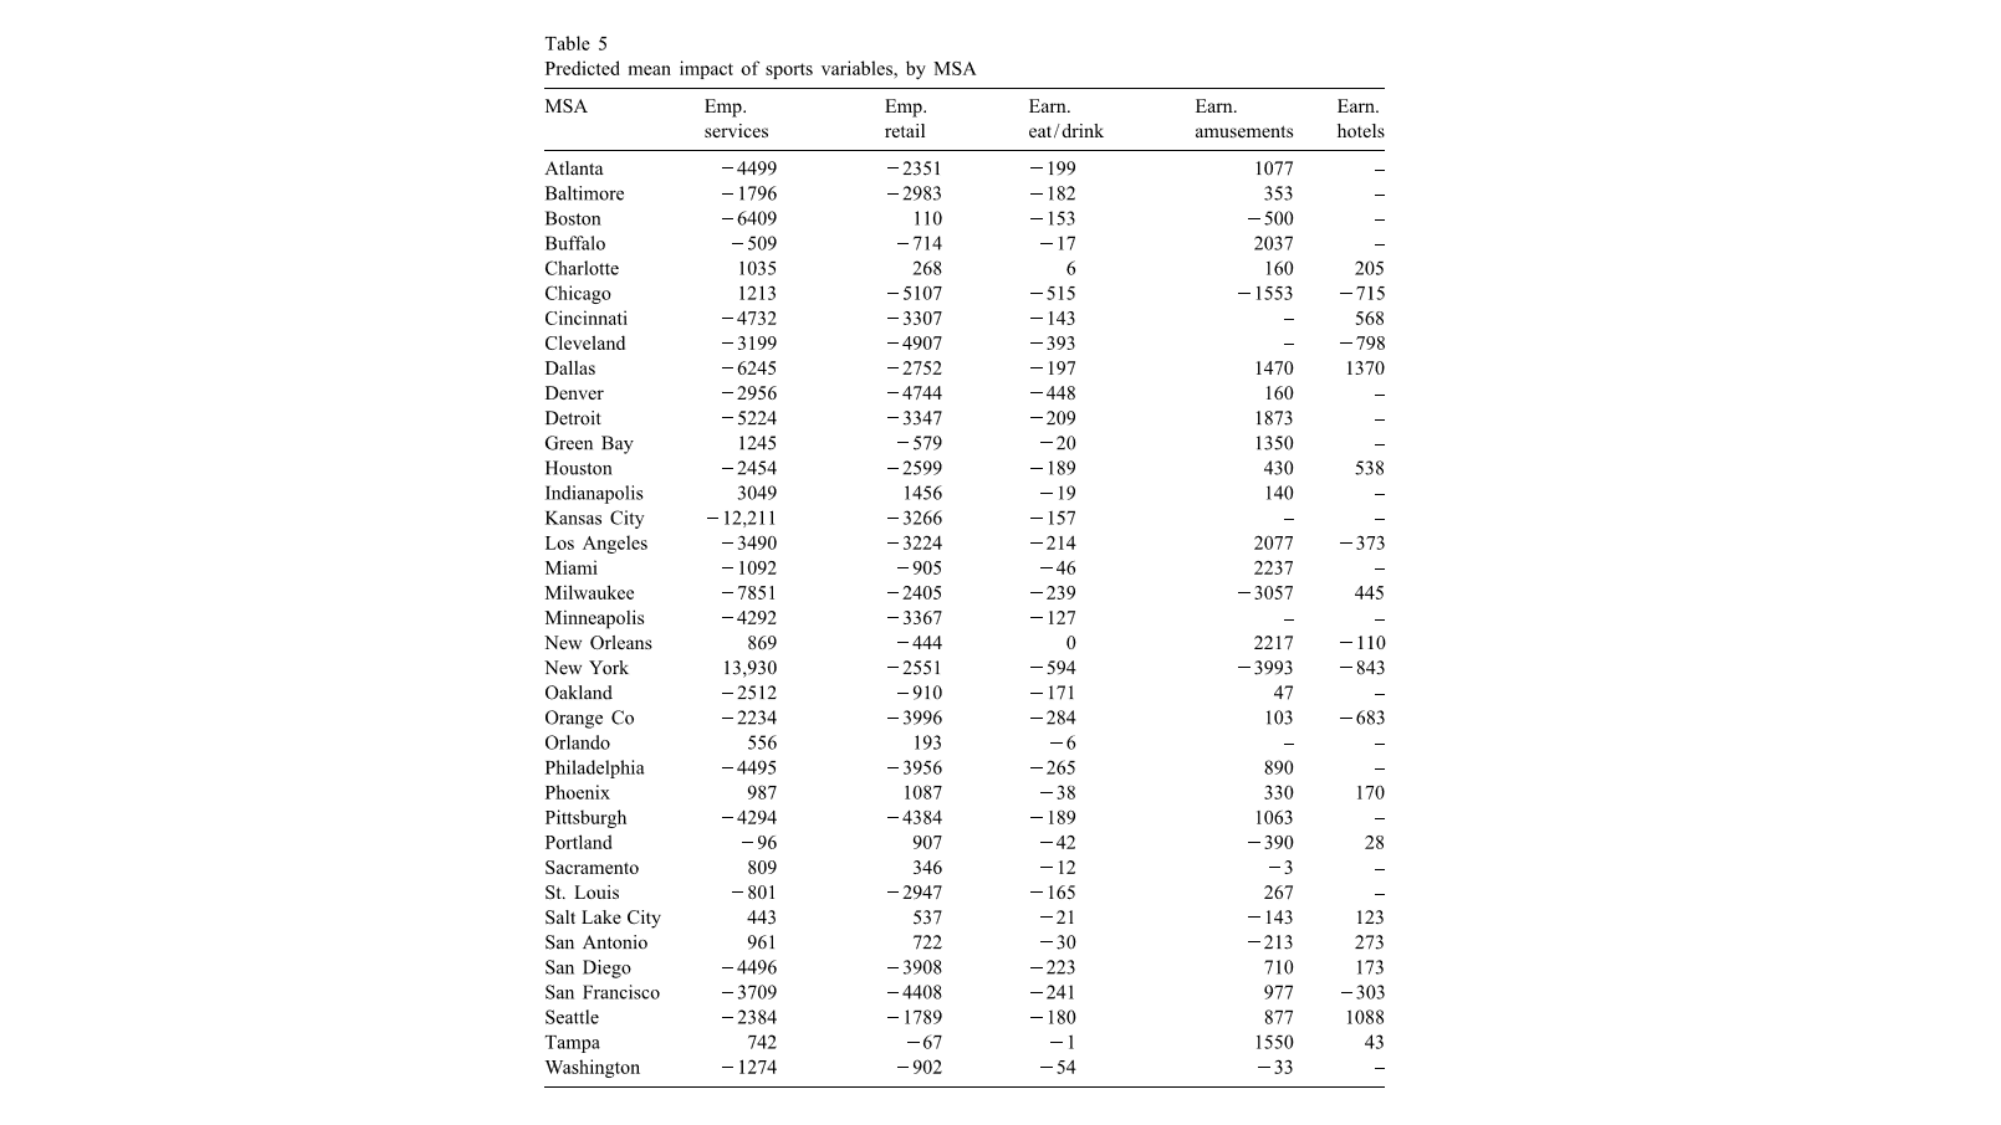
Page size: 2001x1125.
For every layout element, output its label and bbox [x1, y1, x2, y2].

picture [522, 27, 1416, 1099]
